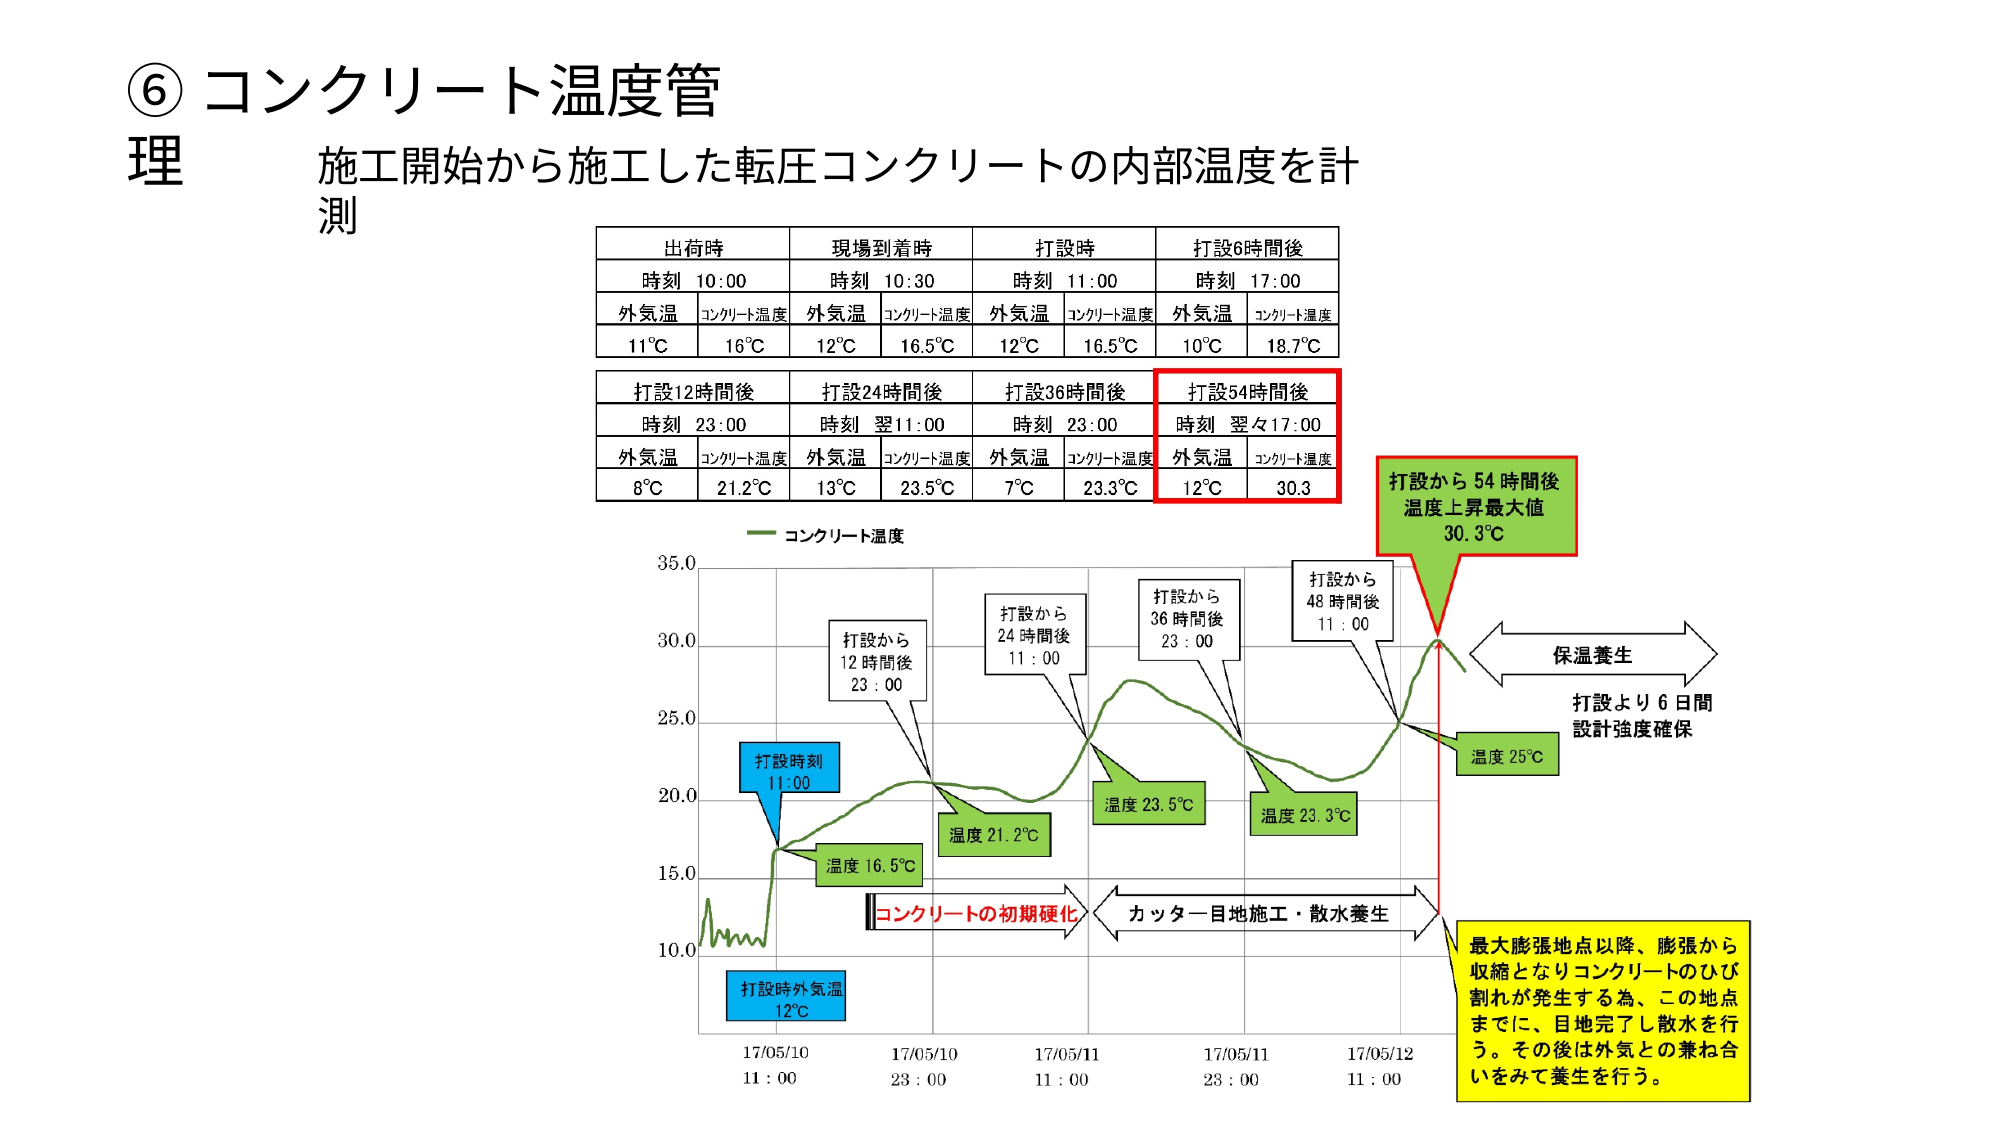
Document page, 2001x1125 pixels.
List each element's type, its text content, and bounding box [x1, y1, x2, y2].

text_box 施工開始から施工した転圧コンクリートの内部温度を計測 [302, 132, 1386, 248]
picture [574, 216, 1771, 1125]
text_box ⑥コンクリート温度管理 [111, 47, 747, 202]
